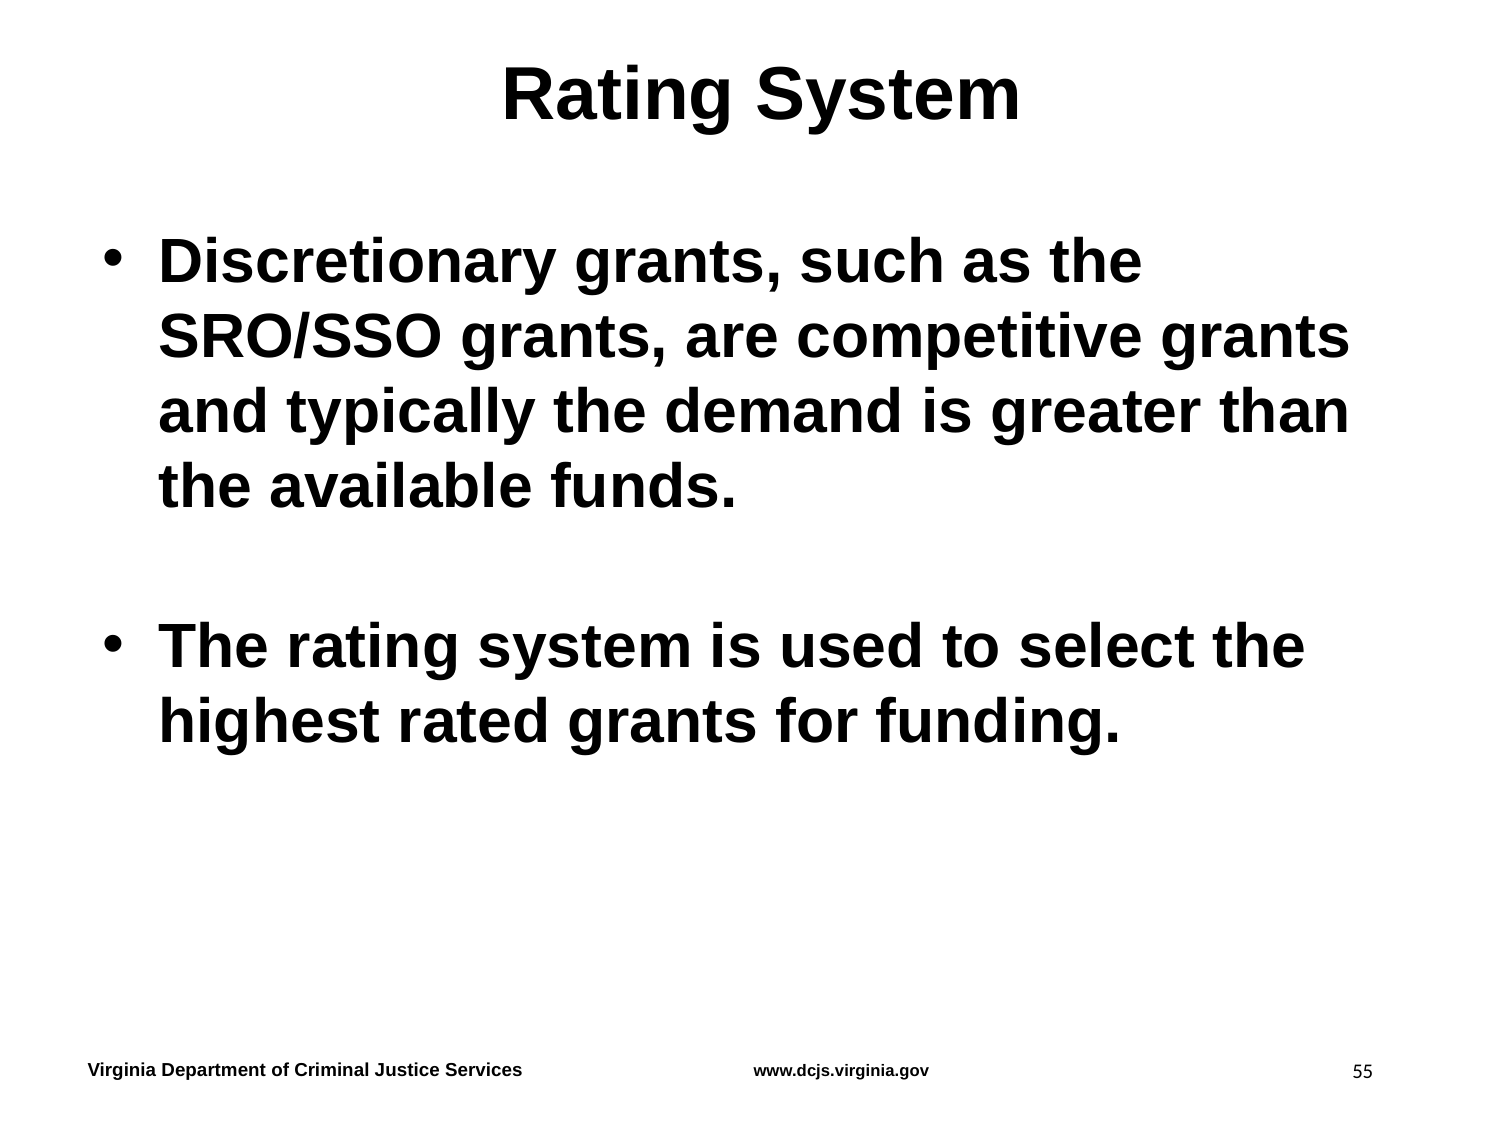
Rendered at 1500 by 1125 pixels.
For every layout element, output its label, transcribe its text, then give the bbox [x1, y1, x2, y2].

title Rating System [87, 36, 1438, 190]
slide_number 55 [1337, 1050, 1425, 1088]
list Discretionary grants, such as the SRO/SSO grants, are competitive grants and typically the demand is greater than the available funds. The rating system is used to select the highest rated grants for funding. [87, 212, 1438, 1005]
